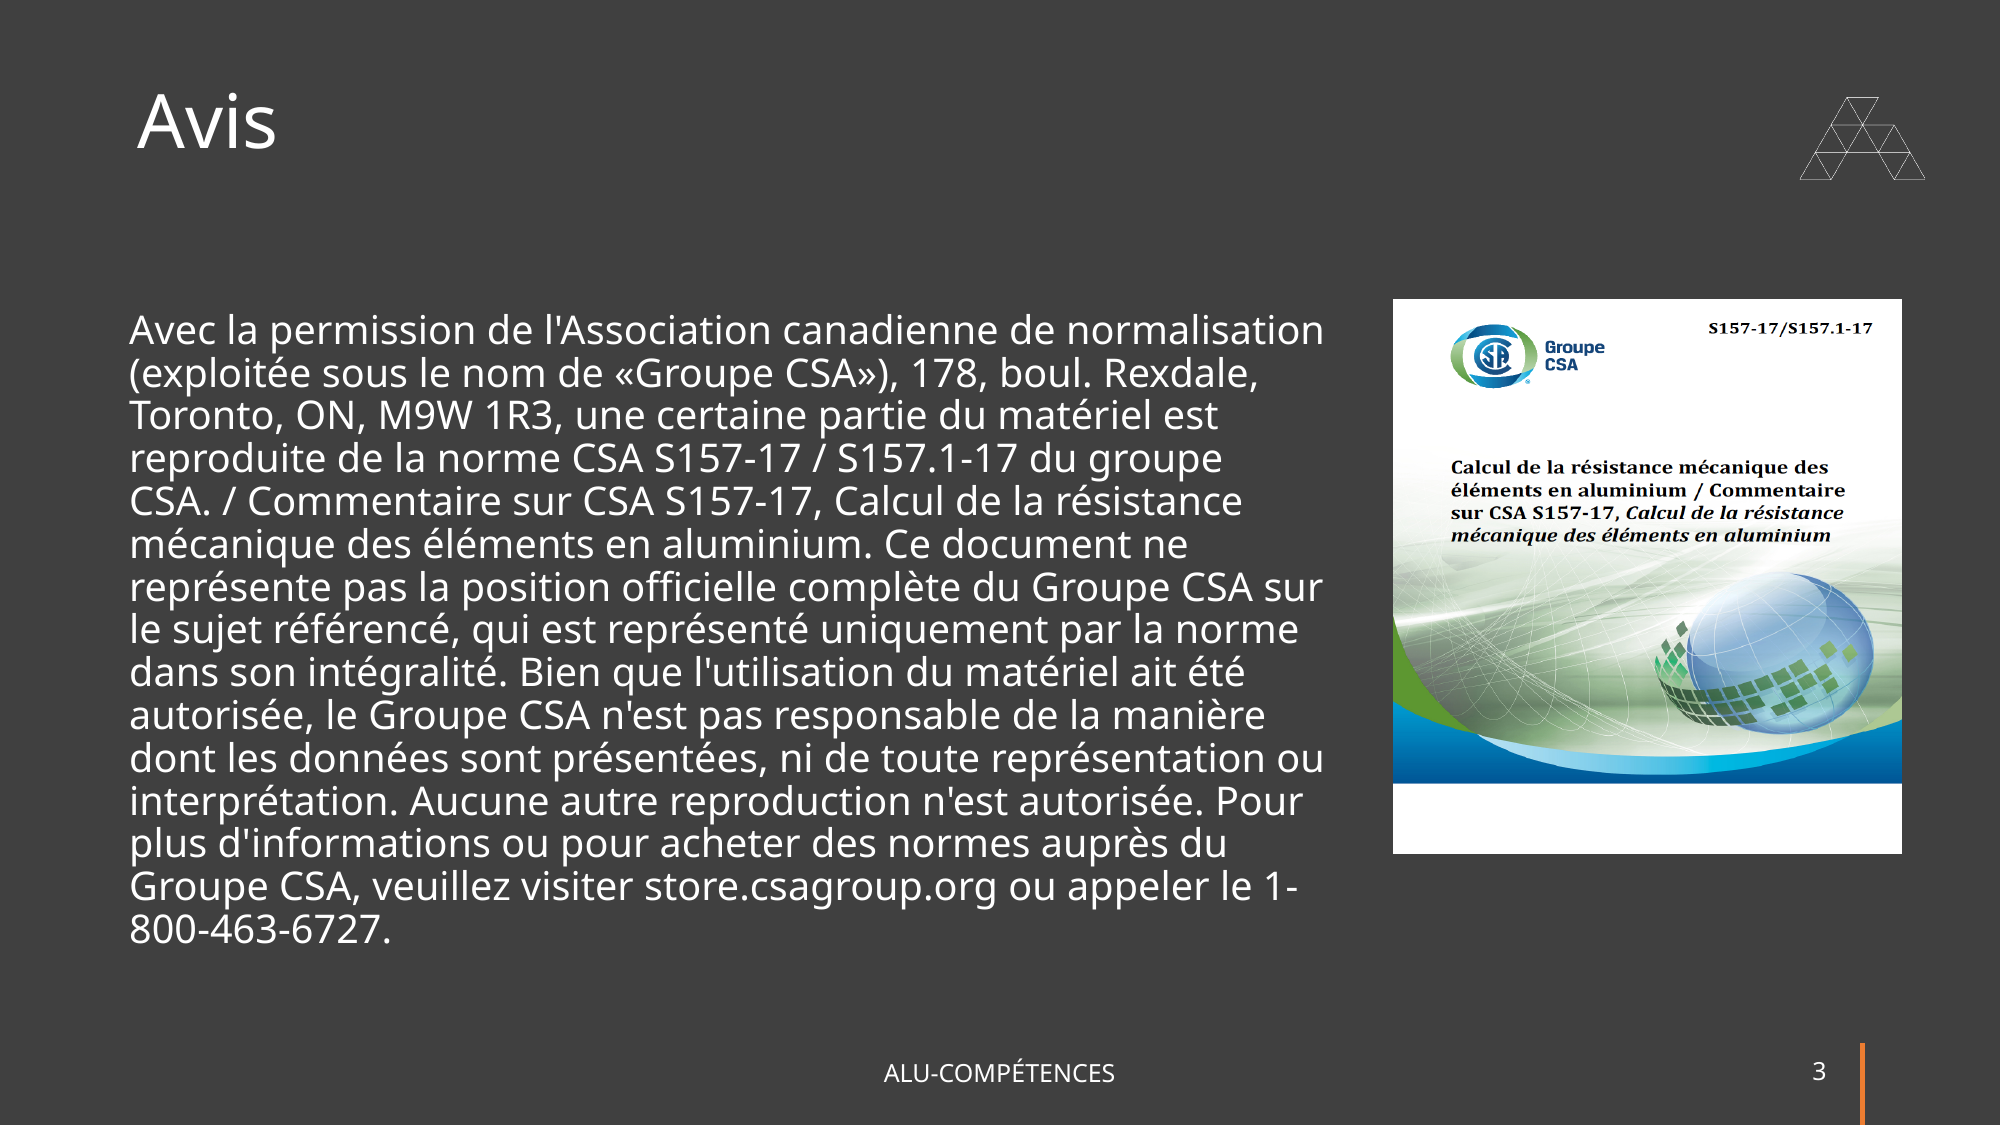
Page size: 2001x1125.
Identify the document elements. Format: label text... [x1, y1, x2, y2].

slide_number 3 [1643, 1042, 1842, 1103]
picture [1393, 299, 1902, 854]
list Avec la permission de l'Association canadienne de normalisation (exploitée sous le nom de «Groupe CSA»), 178, boul. Rexdale, Toronto, ON, M9W 1R3, une certaine partie du matériel est reproduite de la norme CSA S157-17 / S157.1-17 du groupe CSA. / Commentaire sur CSA S157-17, Calcul de la résistance mécanique des éléments en aluminium. Ce document ne représente pas la position officielle complète du Groupe CSA sur le sujet référencé, qui est représenté uniquement par la norme dans son intégralité. Bien que l'utilisation du matériel ait été autorisée, le Groupe CSA n'est pas responsable de la manière dont les données sont présentées, ni de toute représentation ou interprétation. Aucune autre reproduction n'est autorisée. Pour plus d'informations ou pour acheter des normes auprès du Groupe CSA, veuillez visiter store.csagroup.org ou appeler le 1-800-463-6727. [129, 310, 1329, 974]
footer ALU-COMPÉTENCES [662, 1042, 1338, 1103]
title Avis [137, 84, 1749, 237]
